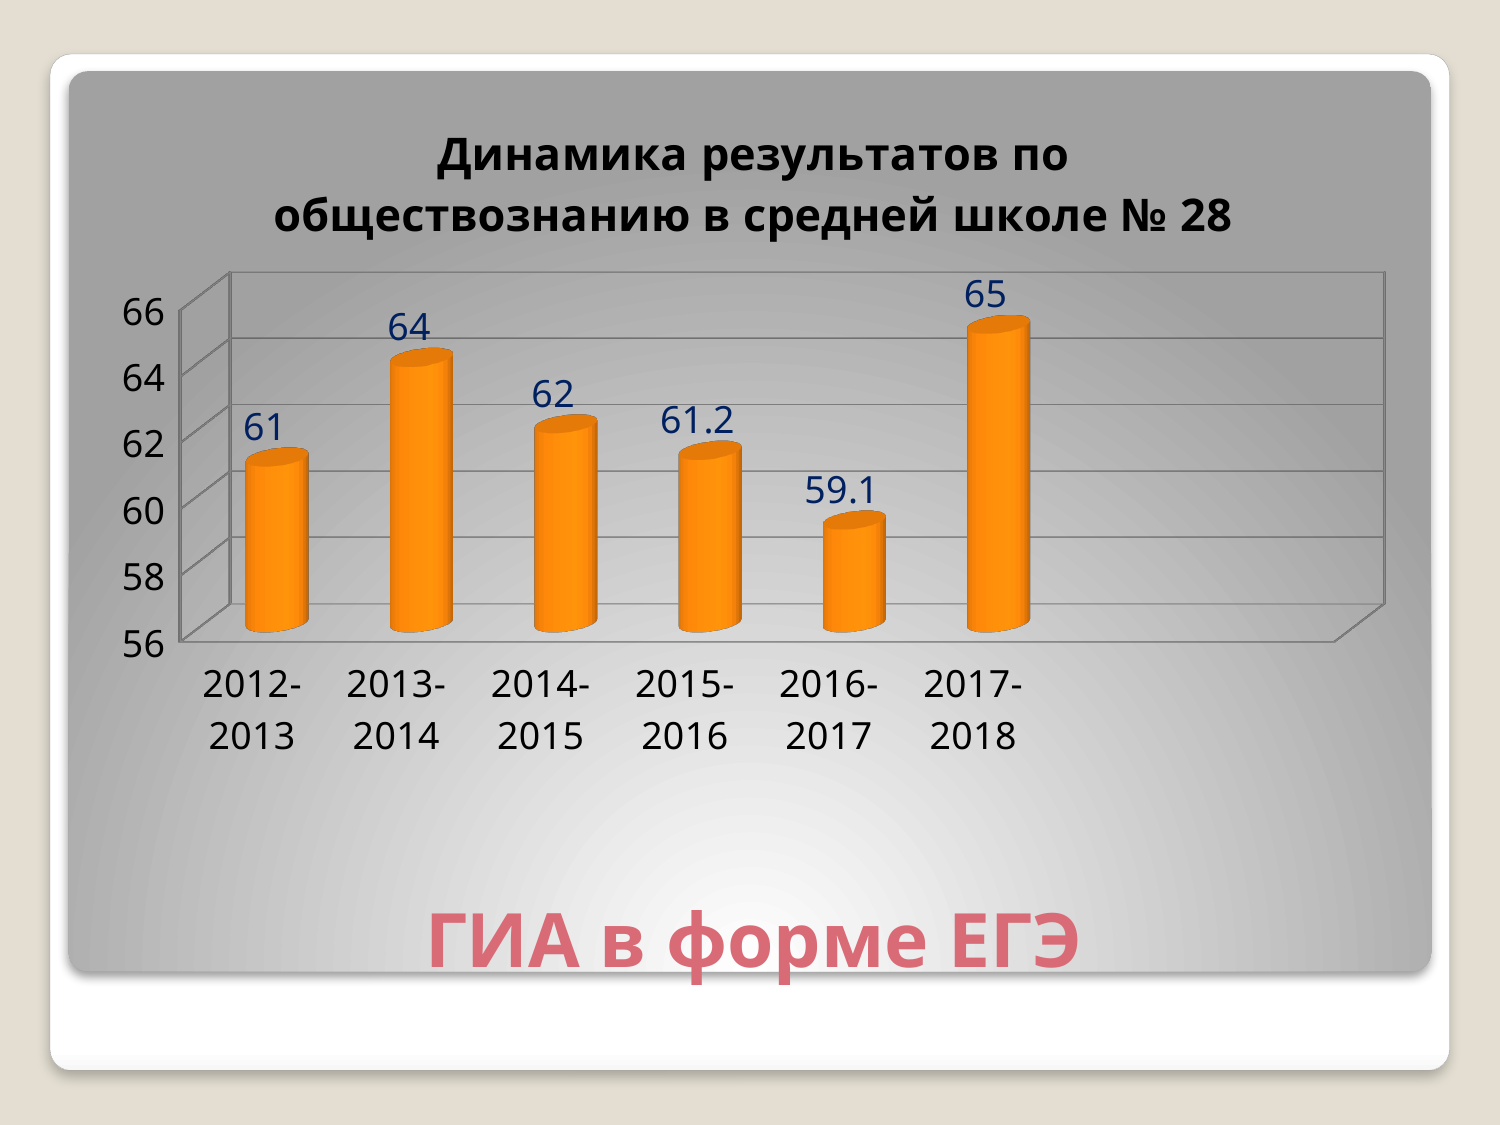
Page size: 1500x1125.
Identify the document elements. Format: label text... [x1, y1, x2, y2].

chart [82, 86, 1426, 775]
title ГИА в форме ЕГЭ [82, 817, 1425, 990]
